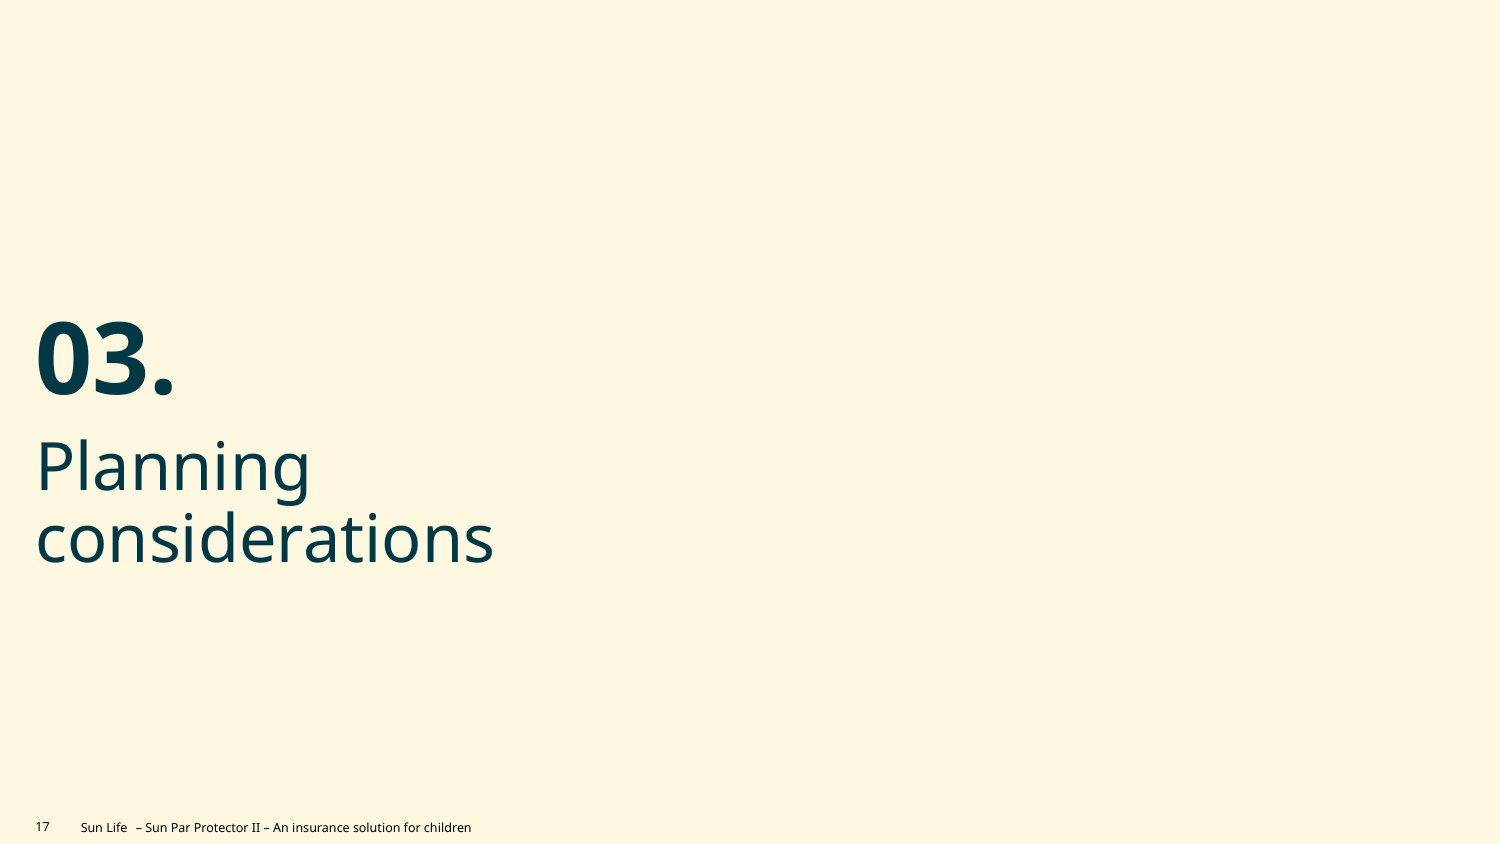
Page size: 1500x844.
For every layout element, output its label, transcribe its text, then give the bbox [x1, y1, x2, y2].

footer – Sun Par Protector II – An insurance solution for children [135, 811, 620, 844]
slide_number 17 [35, 811, 79, 844]
title 03. [35, 297, 260, 416]
list Planning considerations [35, 432, 738, 611]
